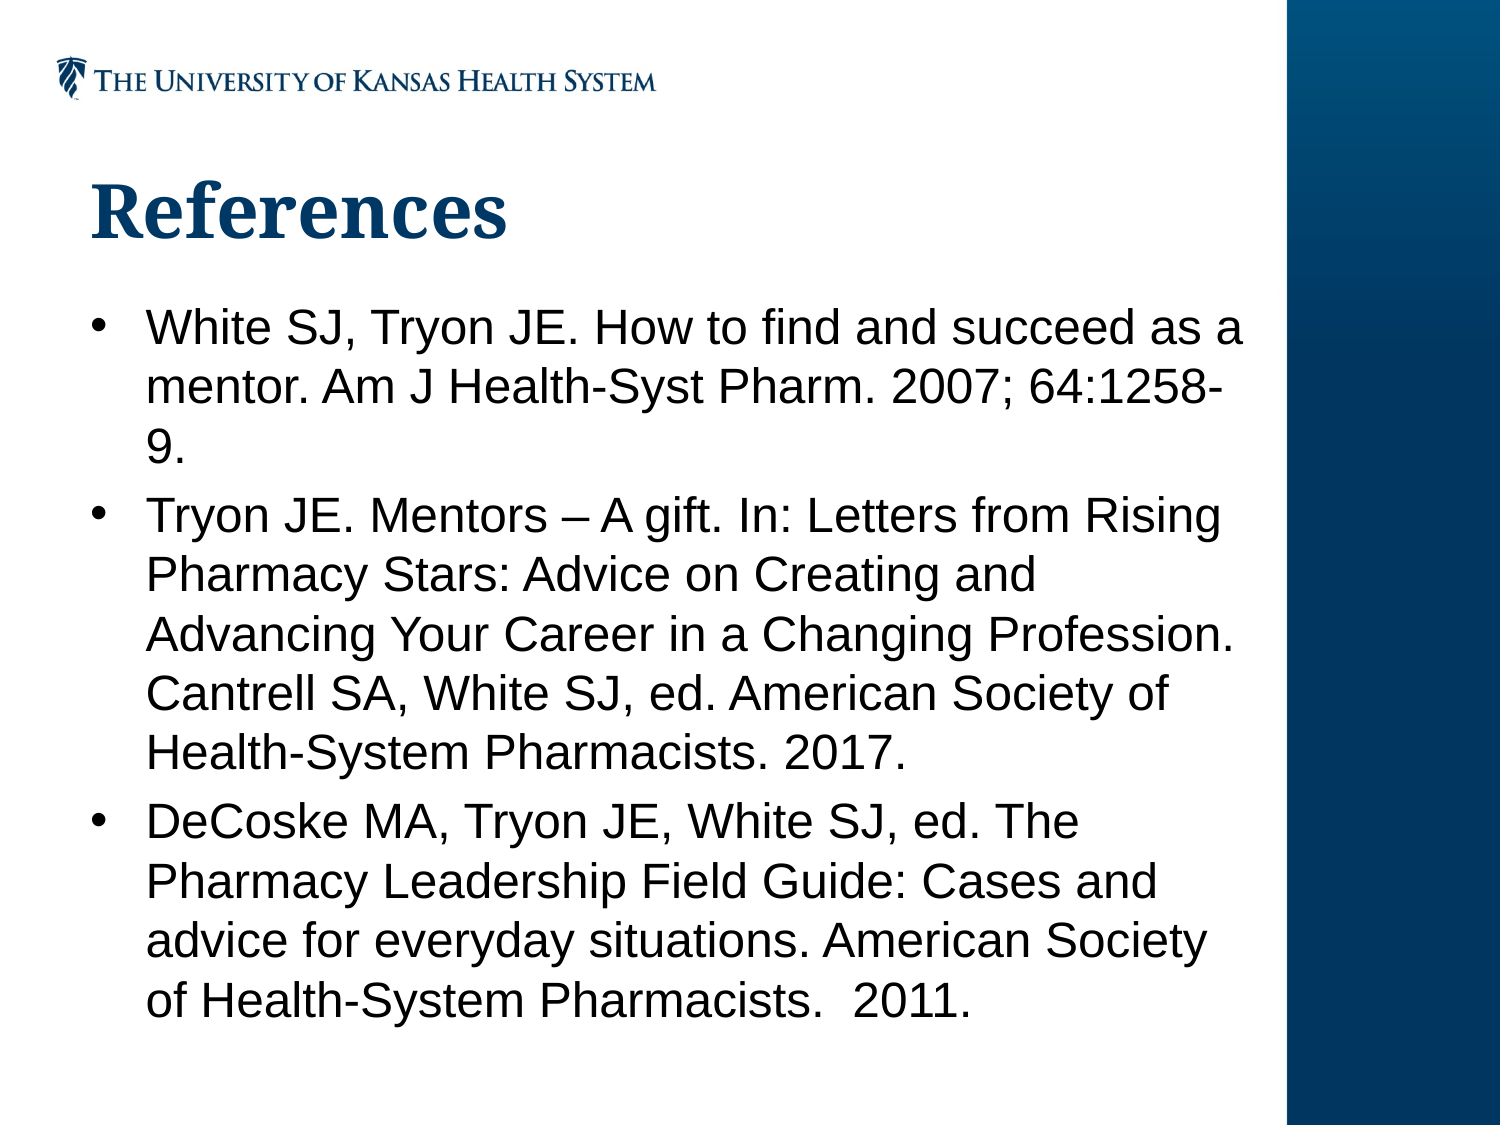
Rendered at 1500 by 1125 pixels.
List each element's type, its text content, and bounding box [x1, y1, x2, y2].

list White SJ, Tryon JE. How to find and succeed as a mentor. Am J Health-Syst Pharm. 2007; 64:1258-9. Tryon JE. Mentors – A gift. In: Letters from Rising Pharmacy Stars: Advice on Creating and Advancing Your Career in a Changing Profession. Cantrell SA, White SJ, ed. American Society of Health-System Pharmacists. 2017. DeCoske MA, Tryon JE, White SJ, ed. The Pharmacy Leadership Field Guide: Cases and advice for everyday situations. American Society of Health-System Pharmacists. 2011. [75, 287, 1275, 1038]
title References [75, 154, 1275, 263]
picture [0, 0, 1500, 1125]
